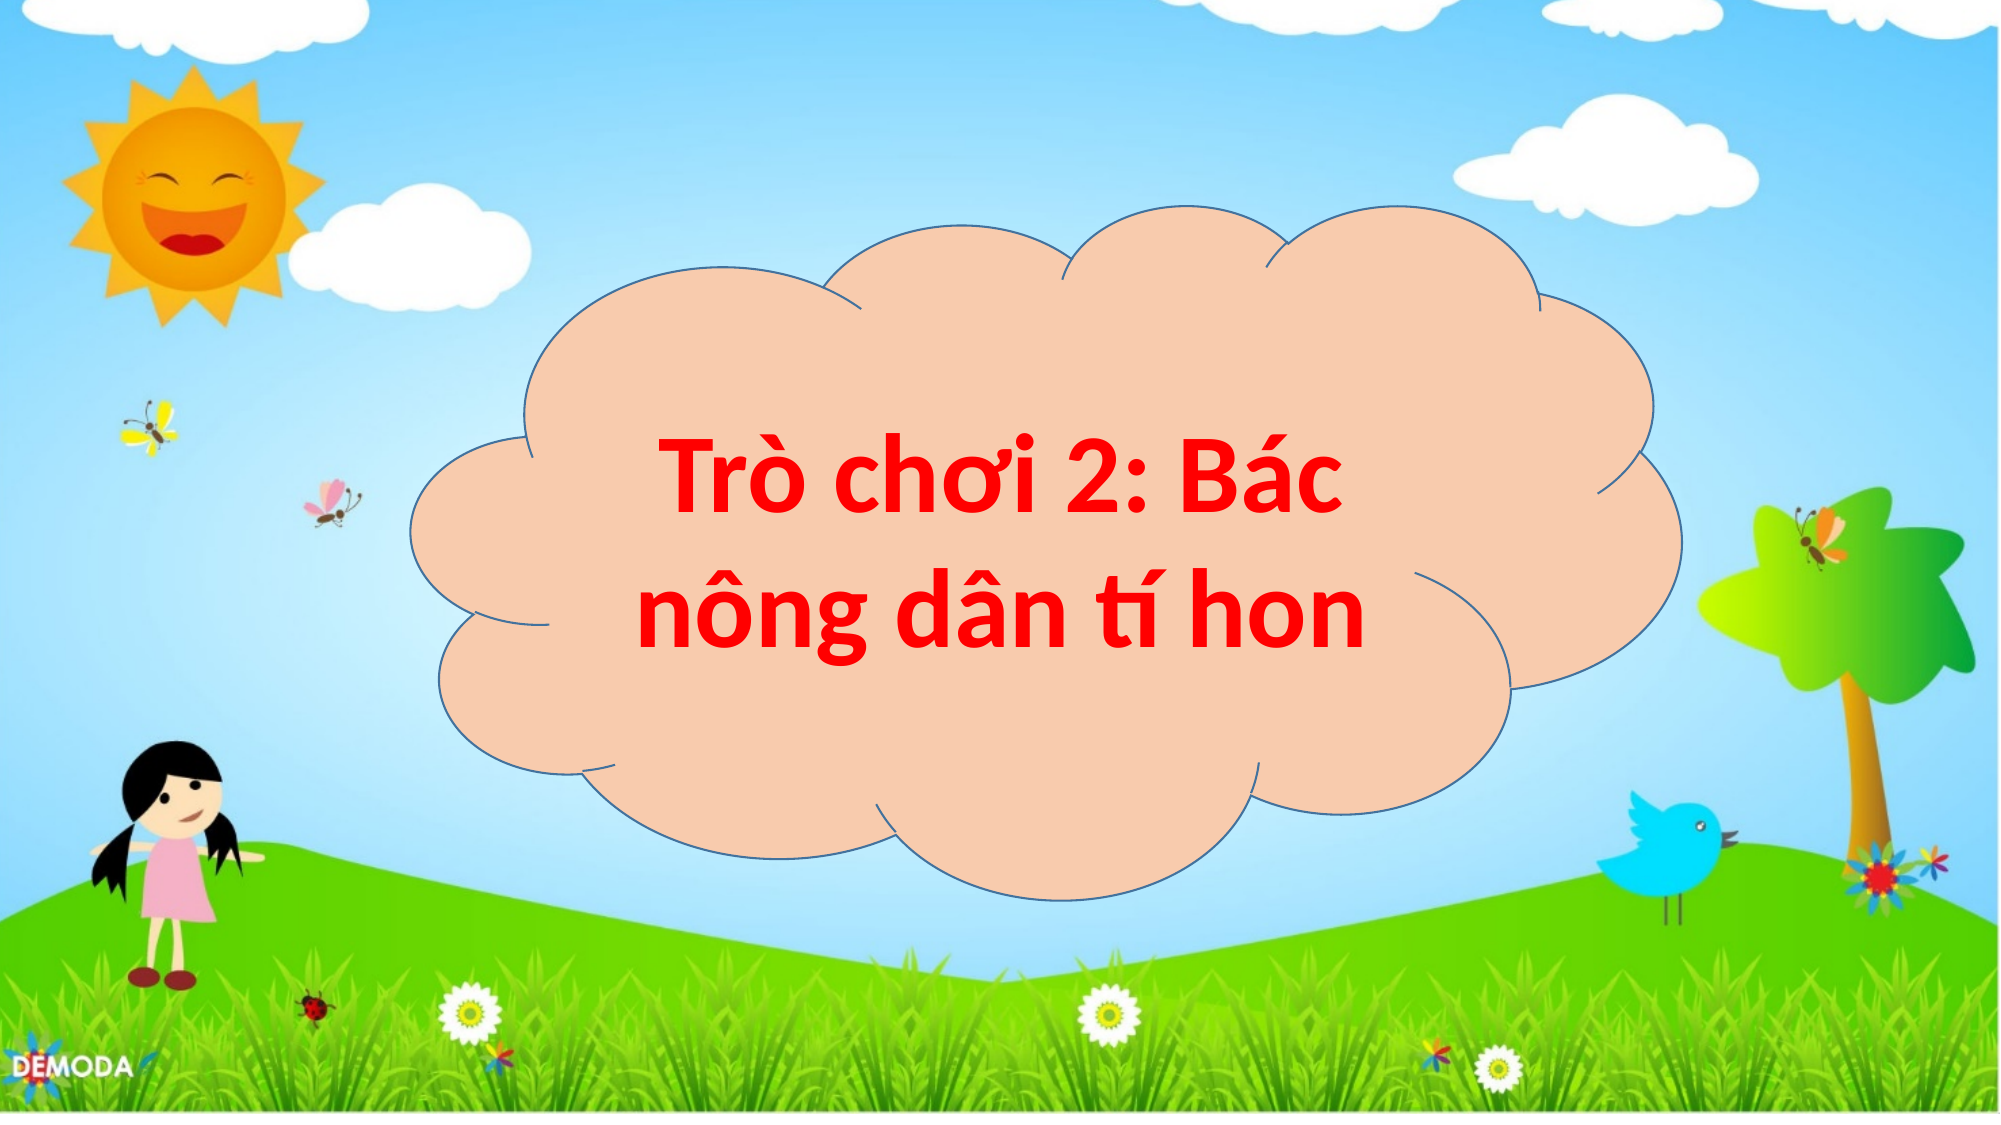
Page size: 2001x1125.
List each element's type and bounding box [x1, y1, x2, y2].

list [0, 0, 2000, 1114]
